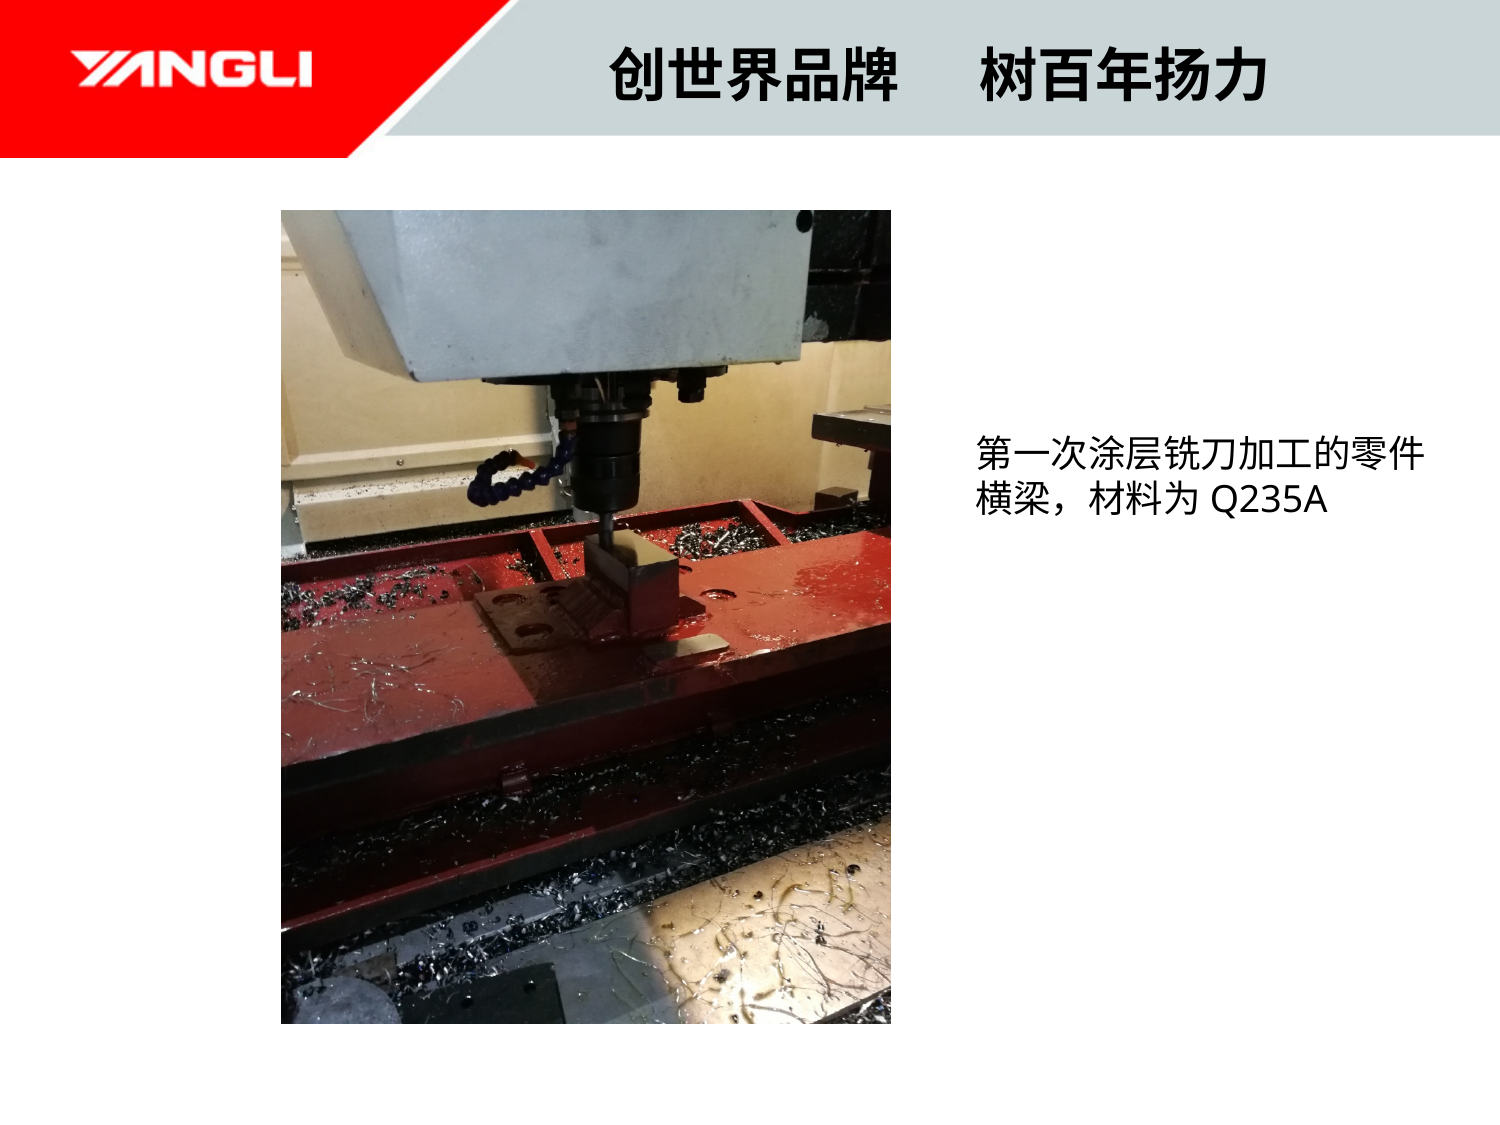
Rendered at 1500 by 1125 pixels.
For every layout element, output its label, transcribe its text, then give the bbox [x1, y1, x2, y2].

text_box 创世界品牌 树百年扬力 [525, 31, 1400, 116]
picture [280, 210, 891, 1024]
text_box 第一次涂层铣刀加工的零件 横梁，材料为Q235A [960, 422, 1442, 528]
picture [0, 0, 1500, 158]
